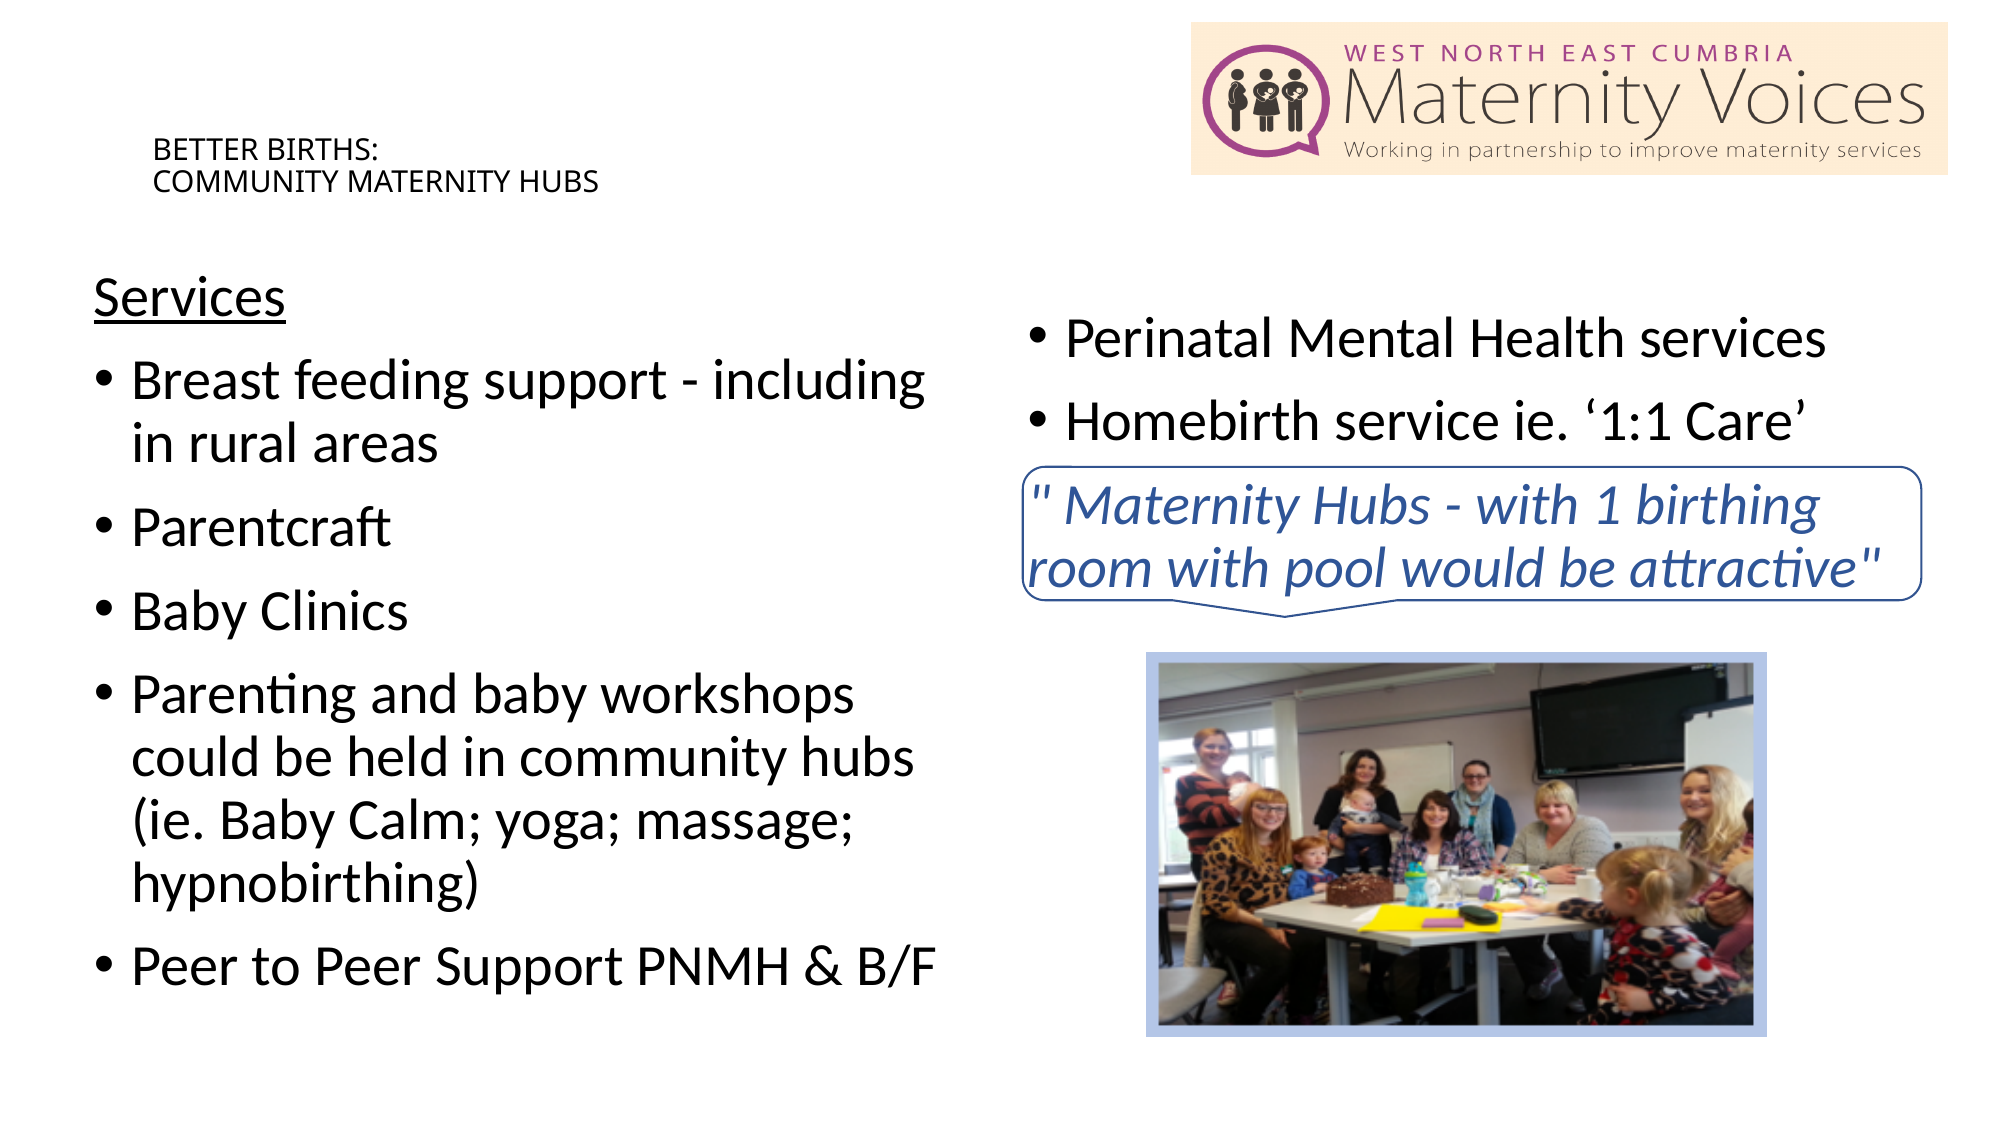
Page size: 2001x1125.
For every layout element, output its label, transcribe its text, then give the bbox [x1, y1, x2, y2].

text_box [1021, 465, 1923, 618]
list Services Breast feeding support - including in rural areas Parentcraft Baby Clinics Parenting and baby workshops could be held in community hubs (ie. Baby Calm; yoga; massage; hypnobirthing) Peer to Peer Support PNMH & B/F [78, 258, 988, 1079]
picture [1146, 652, 1768, 1037]
picture [1191, 22, 1948, 176]
title BETTER BIRTHS: COMMUNITY MATERNITY HUBS [137, 59, 1863, 278]
text_box [127, 952, 158, 1039]
list Perinatal Mental Health services Homebirth service ie. ‘1:1 Care’ " Maternity Hubs - with 1 birthing room with pool would be attractive" [1012, 299, 1948, 1090]
